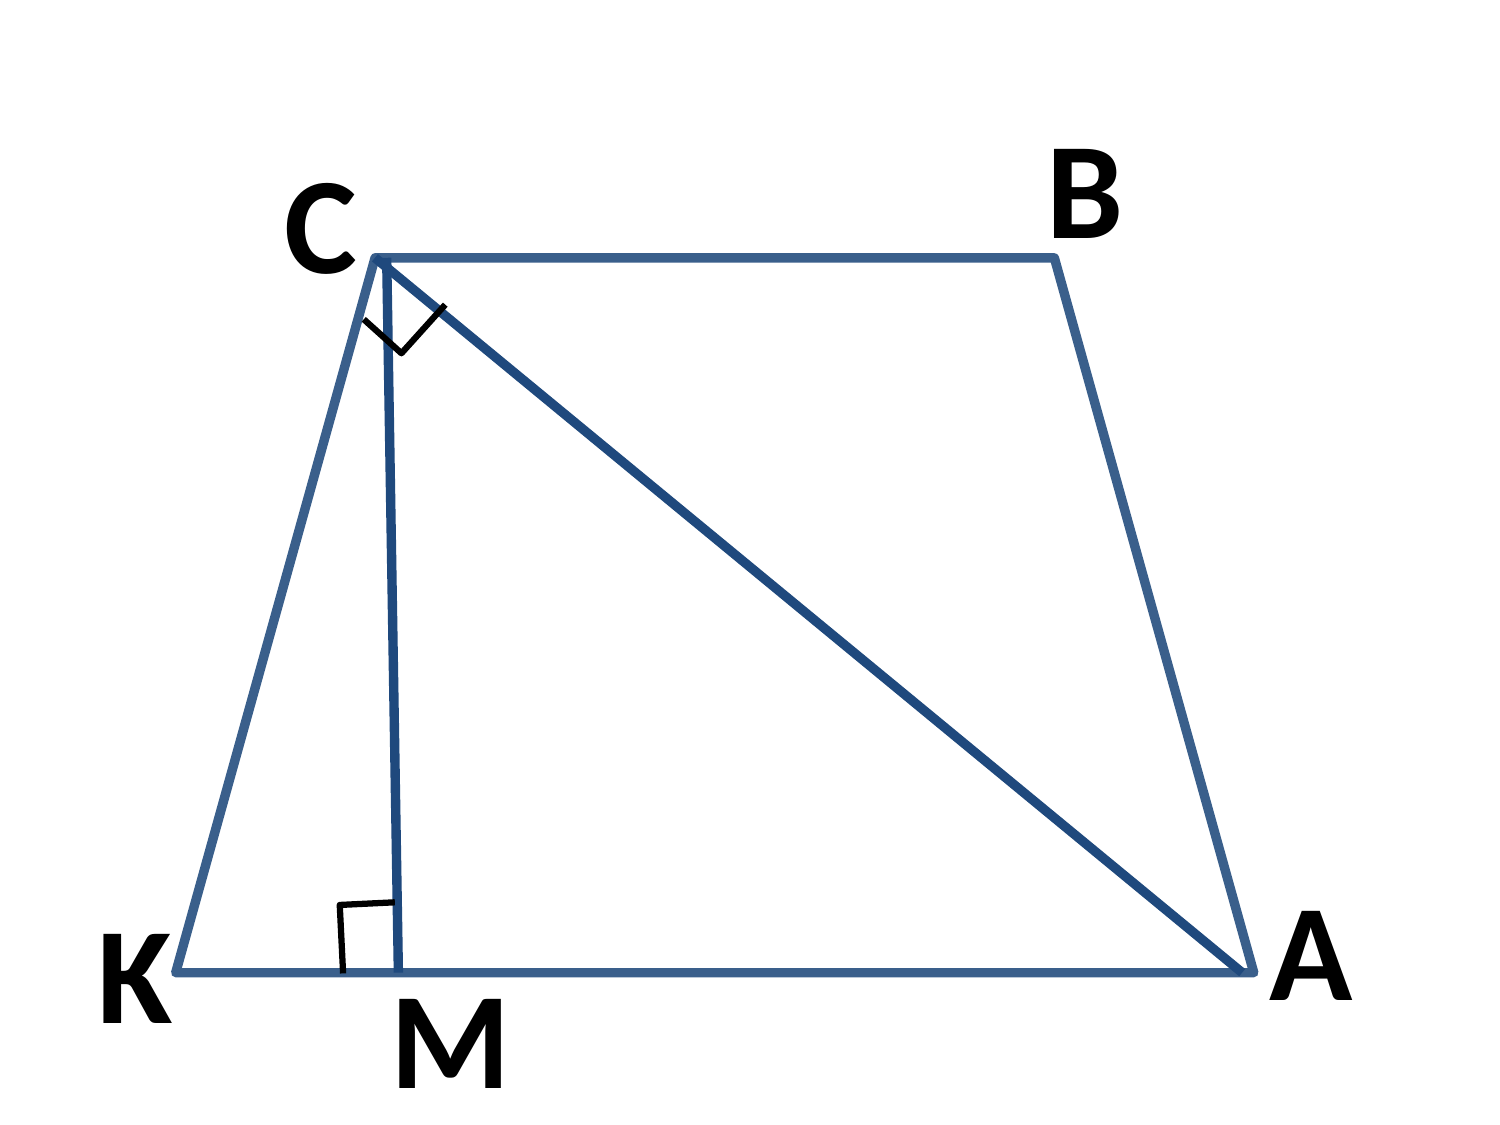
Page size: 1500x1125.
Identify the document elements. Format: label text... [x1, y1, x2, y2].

text_box [275, 309, 369, 607]
text_box B [1031, 93, 1139, 256]
text_box A [1254, 855, 1368, 1036]
text_box M [375, 980, 526, 1123]
text_box [1245, 936, 1254, 975]
text_box C [270, 128, 373, 309]
text_box [188, 630, 370, 975]
text_box [339, 903, 369, 974]
text_box [363, 318, 369, 325]
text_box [374, 257, 1243, 973]
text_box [34, 609, 369, 622]
text_box K [82, 878, 188, 1059]
